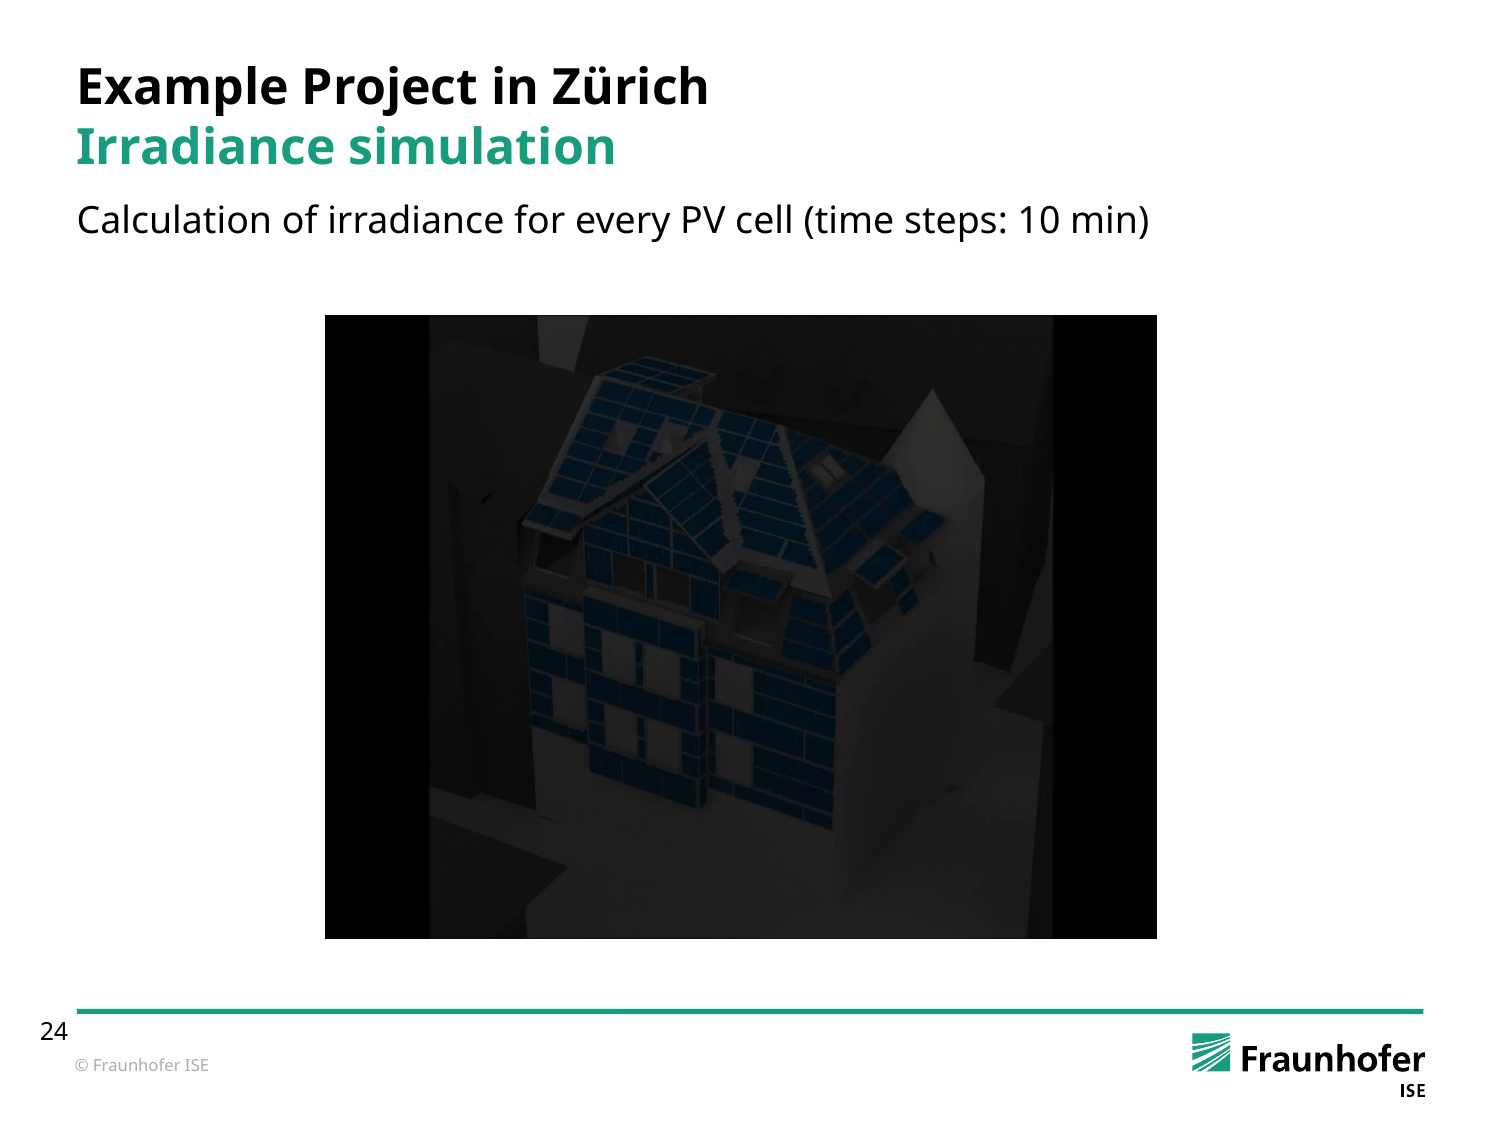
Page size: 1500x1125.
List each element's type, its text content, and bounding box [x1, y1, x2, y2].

list Calculation of irradiance for every PV cell (time steps: 10 min) [76, 196, 1400, 315]
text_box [324, 314, 1158, 940]
title Example Project in Zürich Irradiance simulation [76, 54, 1423, 237]
